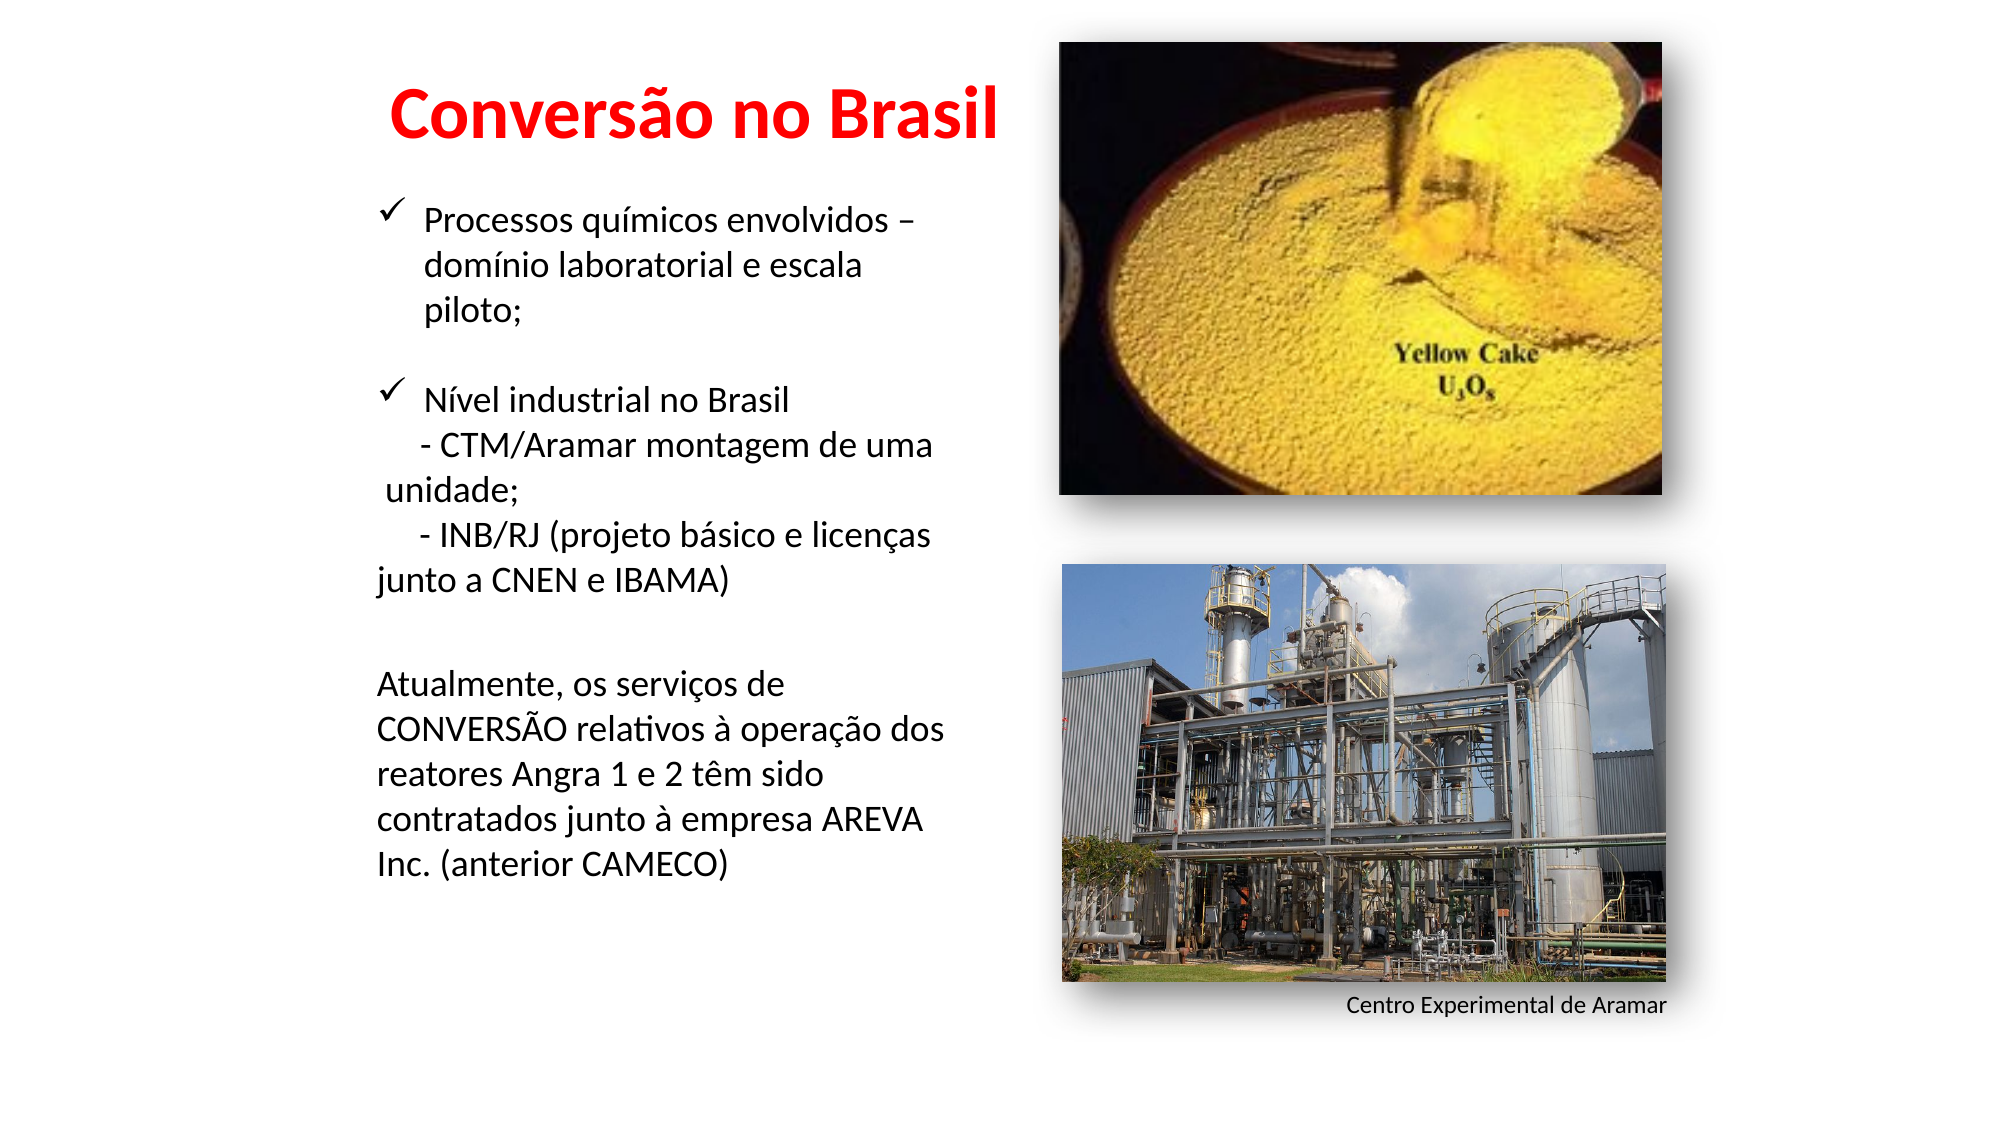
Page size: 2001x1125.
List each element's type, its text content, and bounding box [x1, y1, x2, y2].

picture [1059, 42, 1662, 495]
text_box Atualmente, os serviços de CONVERSÃO relativos à operação dos reatores Angra 1 e 2 têm sido contratados junto à empresa AREVA Inc. (anterior CAMECO) [362, 651, 984, 892]
picture [1062, 564, 1666, 982]
text_box Processos químicos envolvidos – domínio laboratorial e escala piloto; Nível industrial no Brasil - CTM/Aramar montagem de uma unidade; - INB/RJ (projeto básico e licenças junto a CNEN e IBAMA) [362, 187, 984, 608]
text_box Centro Experimental de Aramar [1331, 981, 1684, 1027]
text_box Conversão no Brasil [306, 55, 1015, 194]
